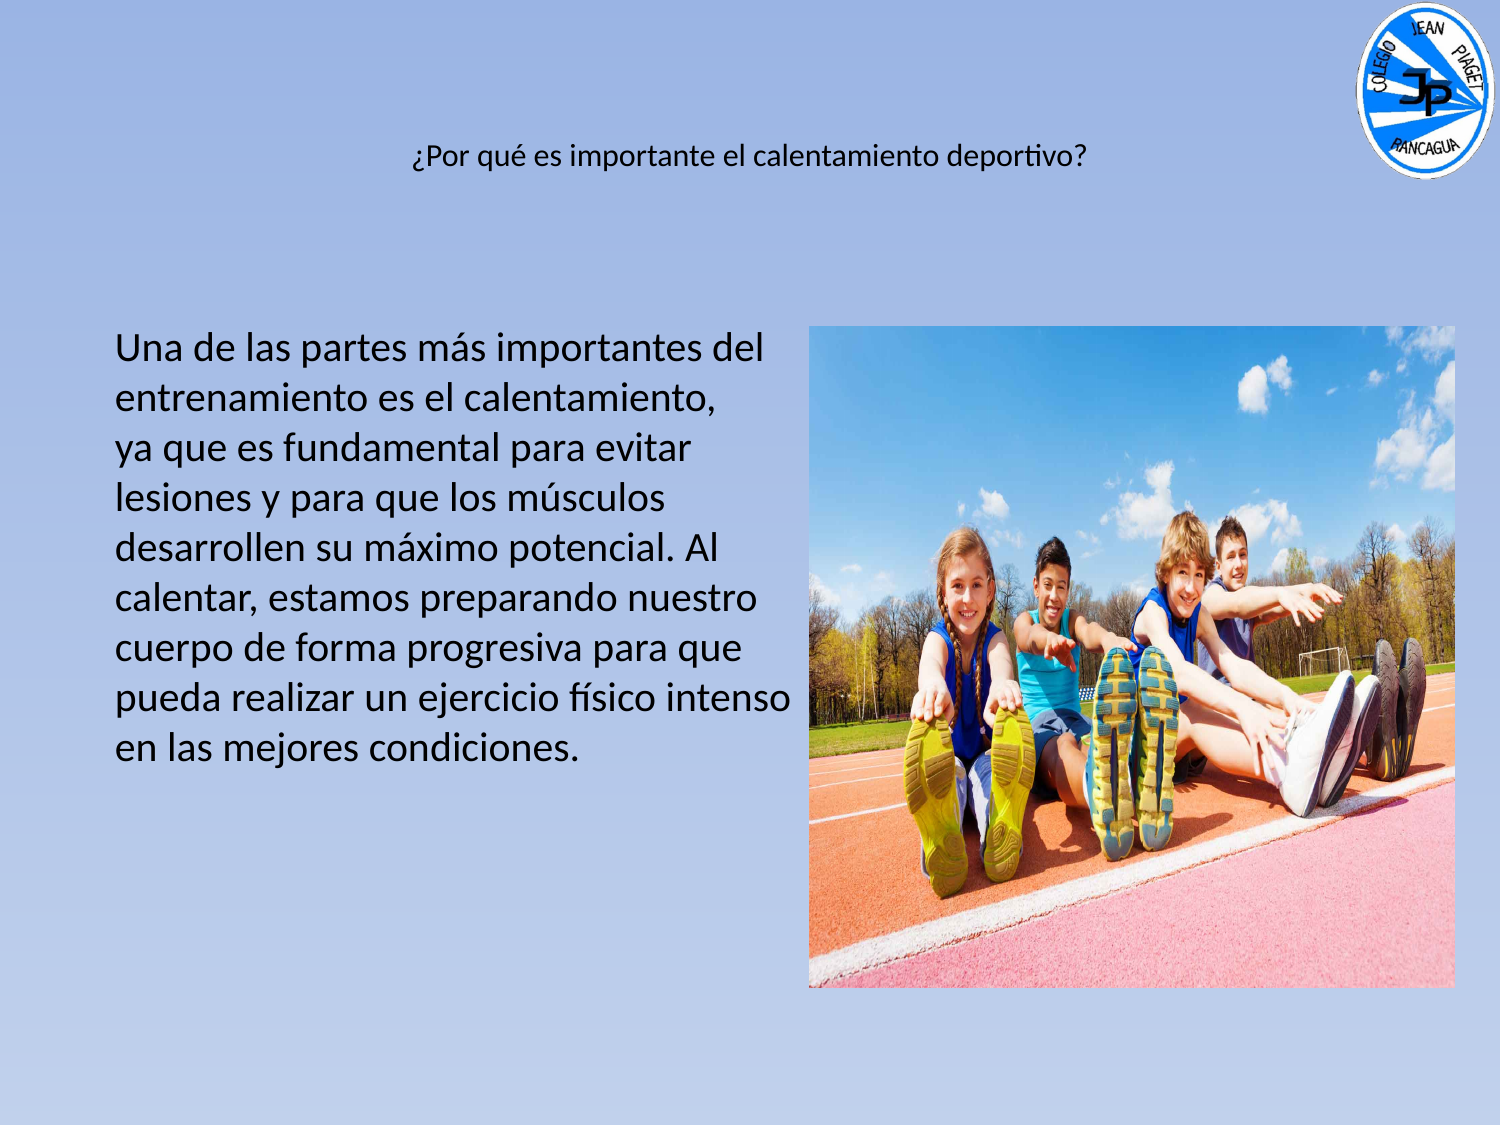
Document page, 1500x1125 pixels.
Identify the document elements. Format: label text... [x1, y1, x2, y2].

text_box Una de las partes más importantes del entrenamiento es el calentamiento, ya que es fundamental para evitar lesiones y para que los músculos desarrollen su máximo potencial. Al calentar, estamos preparando nuestro cuerpo de forma progresiva para que pueda realizar un ejercicio físico intenso en las mejores condiciones. [100, 312, 1425, 1048]
title ¿Por qué es importante el calentamiento deportivo? [75, 88, 1425, 220]
picture [808, 326, 1455, 988]
picture [1323, 0, 1500, 183]
